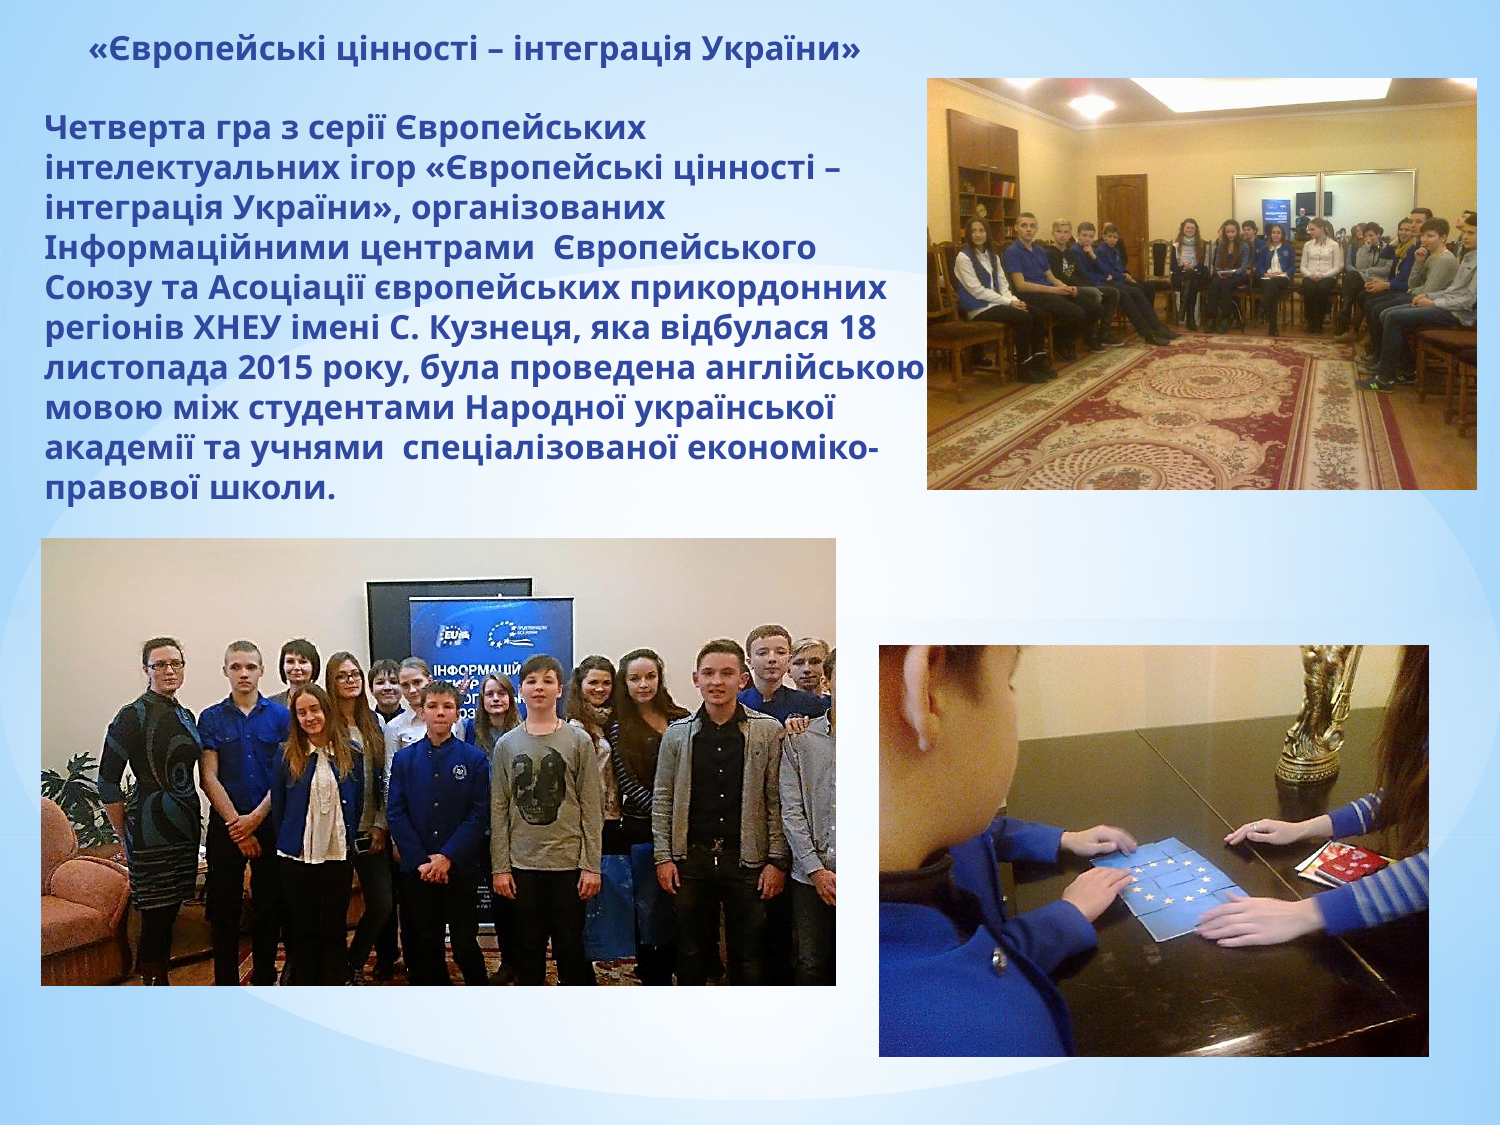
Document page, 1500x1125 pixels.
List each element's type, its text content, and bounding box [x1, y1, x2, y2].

title «Європейські цінності – інтеграція України» Четверта гра з серії Європейських інтелектуальних ігор «Європейські цінності – інтеграція України», організованих Інформаційними центрами Європейського Союзу та Асоціації європейських прикордонних регіонів ХНЕУ імені С. Кузнеця, яка відбулася 18 листопада 2015 року, була проведена англійською мовою між студентами Народної української академії та учнями спеціалізованої економіко-правової школи. [29, 19, 943, 504]
picture [40, 538, 836, 986]
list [879, 644, 1430, 1058]
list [926, 77, 1477, 491]
